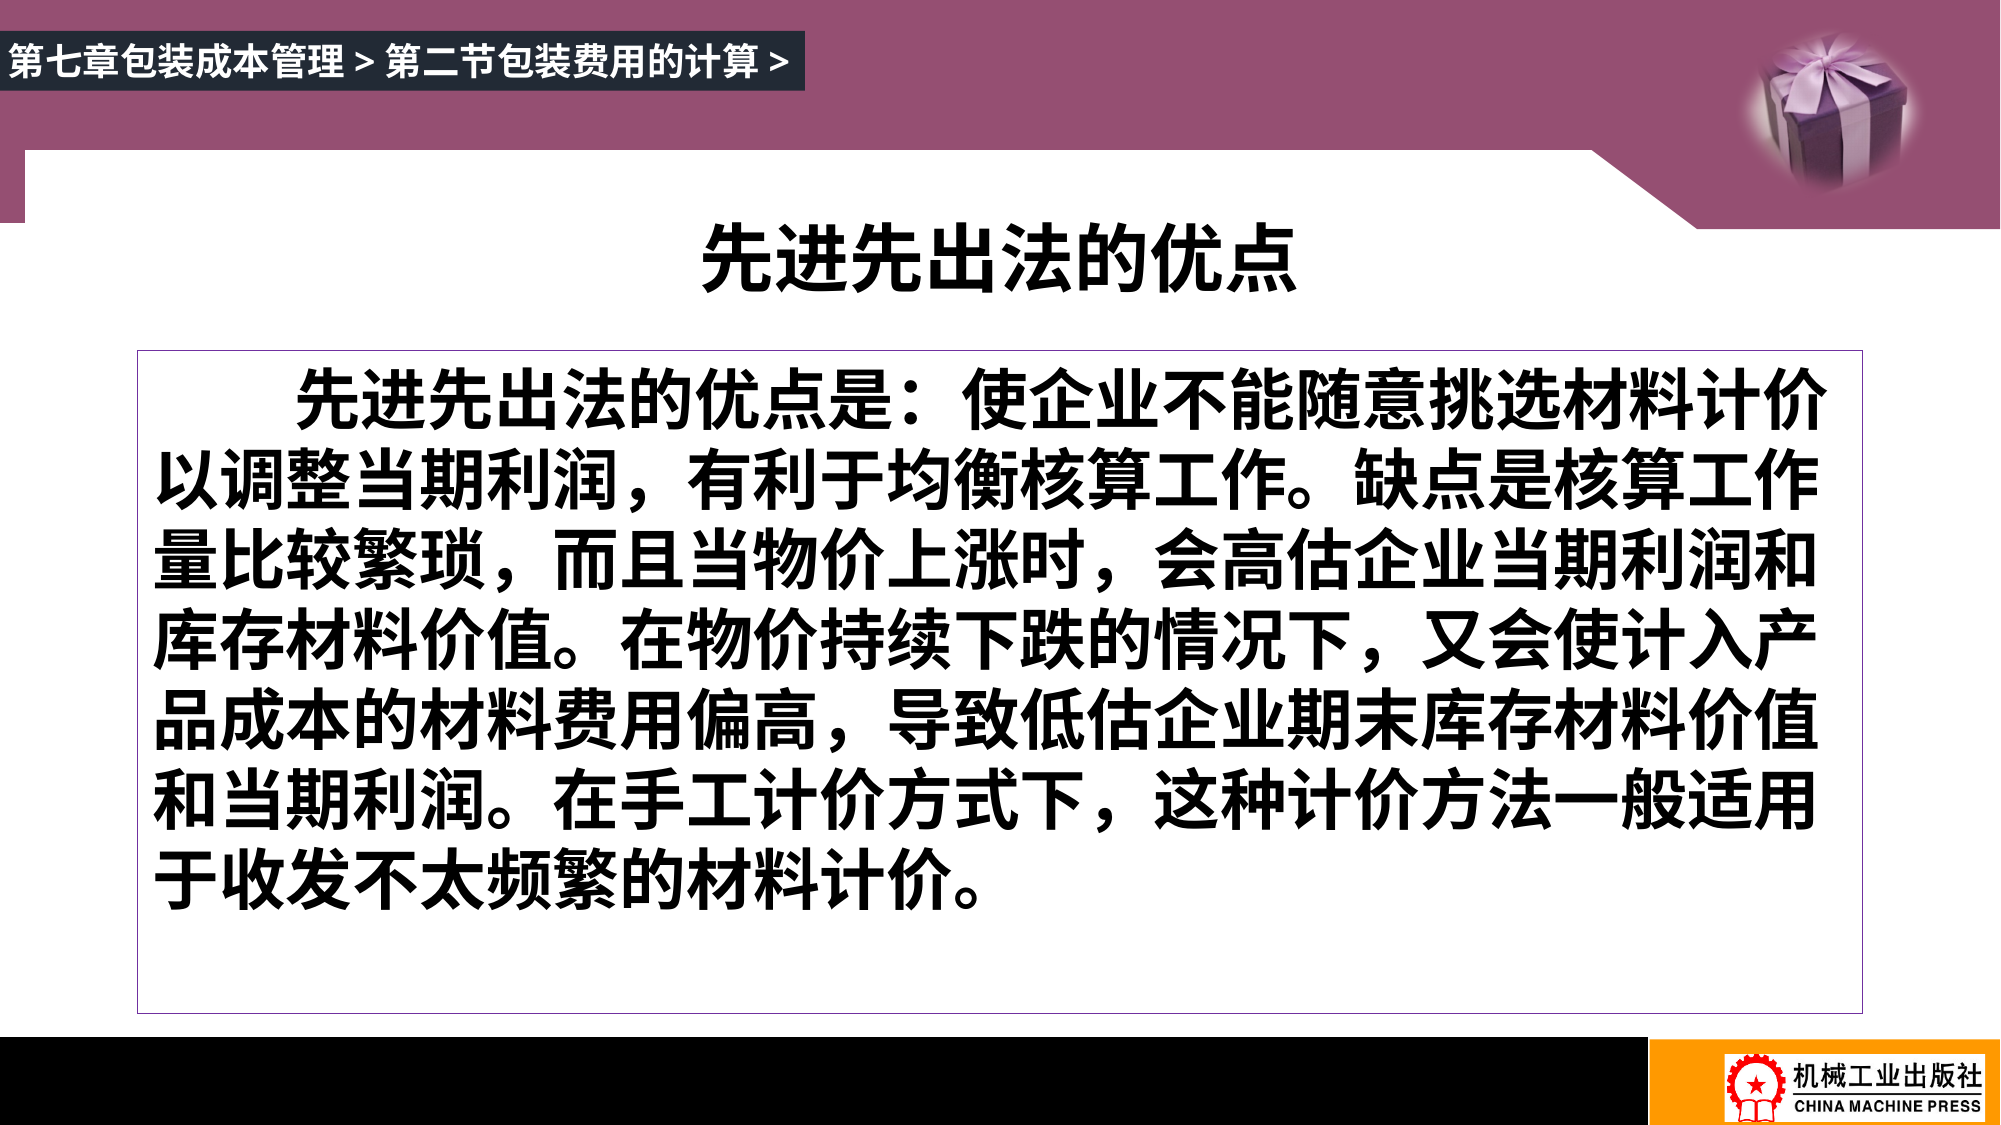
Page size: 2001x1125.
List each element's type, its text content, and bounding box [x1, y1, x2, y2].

text_box 第七章包装成本管理>第二节包装费用的计算> [0, 30, 805, 91]
list 先进先出法的优点是：使企业不能随意挑选材料计价以调整当期利润，有利于均衡核算工作。缺点是核算工作量比较繁琐，而且当物价上涨时，会高估企业当期利润和库存材料价值。在物价持续下跌的情况下，又会使计入产品成本的材料费用偏高，导致低估企业期末库存材料价值和当期利润。在手工计价方式下，这种计价方法一般适用于收发不太频繁的材料计价。 [137, 350, 1863, 1014]
picture [1762, 54, 1900, 171]
picture [1724, 1054, 1986, 1122]
title 先进先出法的优点 [137, 209, 1863, 315]
